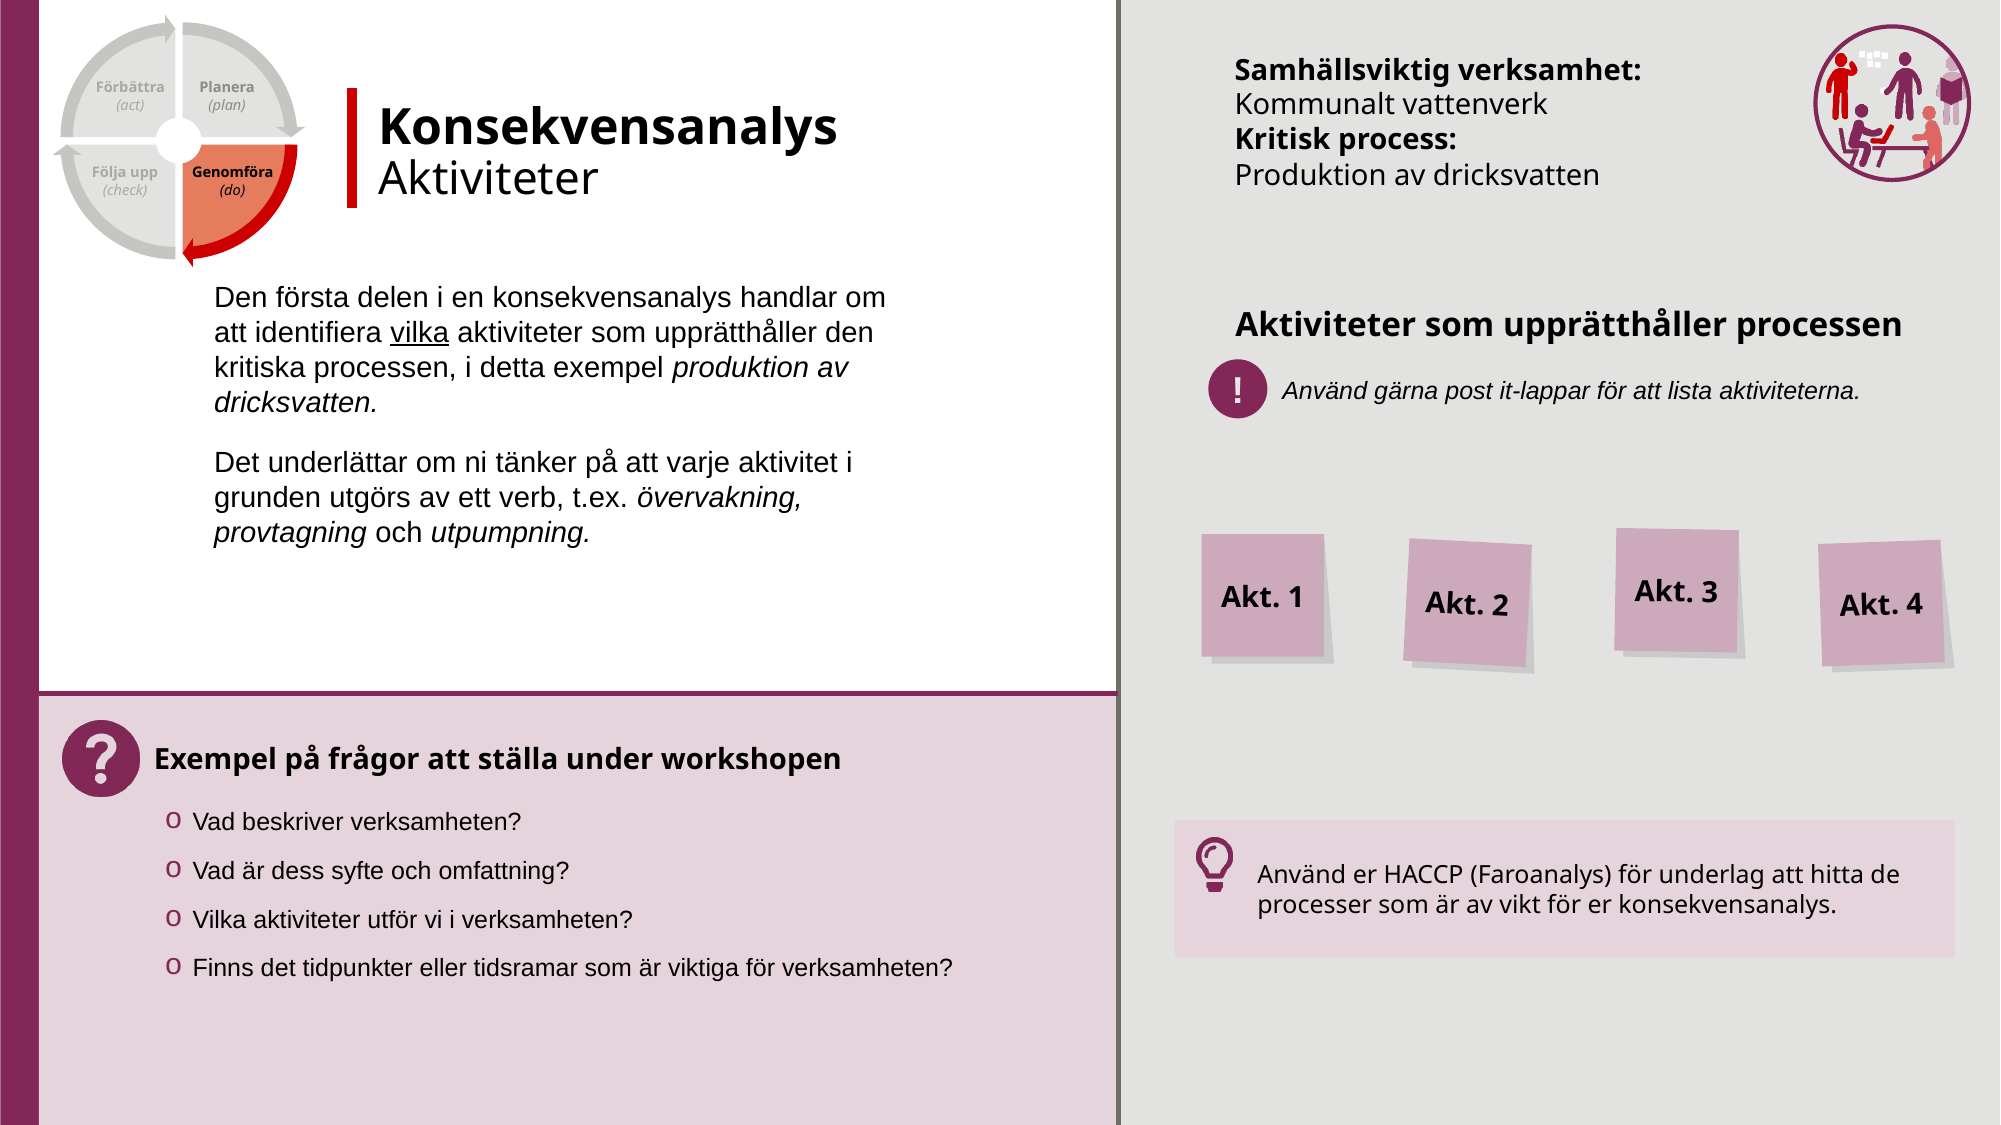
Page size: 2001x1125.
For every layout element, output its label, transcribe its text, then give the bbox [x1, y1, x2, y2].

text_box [1820, 541, 1953, 671]
picture [1196, 837, 1233, 892]
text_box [1615, 528, 1747, 658]
text_box [38, 694, 1116, 1125]
picture [1815, 26, 1969, 180]
title Konsekvensanalys Aktiviteter [363, 93, 999, 297]
text_box Vad beskriver verksamheten? Vad är dess syfte och omfattning? Vilka aktiviteter utför vi i verksamheten? Finns det tidpunkter eller tidsramar som är viktiga för verksamheten? [149, 798, 972, 990]
text_box Använd gärna post it-lappar för att lista aktiviteterna. [1267, 367, 2000, 413]
text_box Exempel på frågor att ställa under workshopen [140, 733, 858, 783]
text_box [52, 14, 306, 268]
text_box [1201, 534, 1335, 664]
text_box Använd er HACCP (Faroanalys) för underlag att hitta de processer som är av vikt för er konsekvensanalys. [1174, 819, 1956, 958]
text_box Samhällsviktig verksamhet: Kommunalt vattenverk Kritisk process: Produktion av dricksvatten [1219, 43, 1816, 199]
text_box ! [1207, 358, 1269, 420]
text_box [1406, 541, 1538, 671]
text_box Den första delen i en konsekvensanalys handlar om att identifiera vilka aktiviteter som upprätthåller den kritiska processen, i detta exempel produktion av dricksvatten. Det underlättar om ni tänker på att varje aktivitet i grunden utgörs av ett verb, t.ex. övervakning, provtagning och utpumpning. [199, 271, 955, 616]
picture [62, 720, 140, 797]
text_box [1121, 0, 2000, 1125]
text_box Aktiviteter som upprätthåller processen [1220, 295, 1969, 351]
